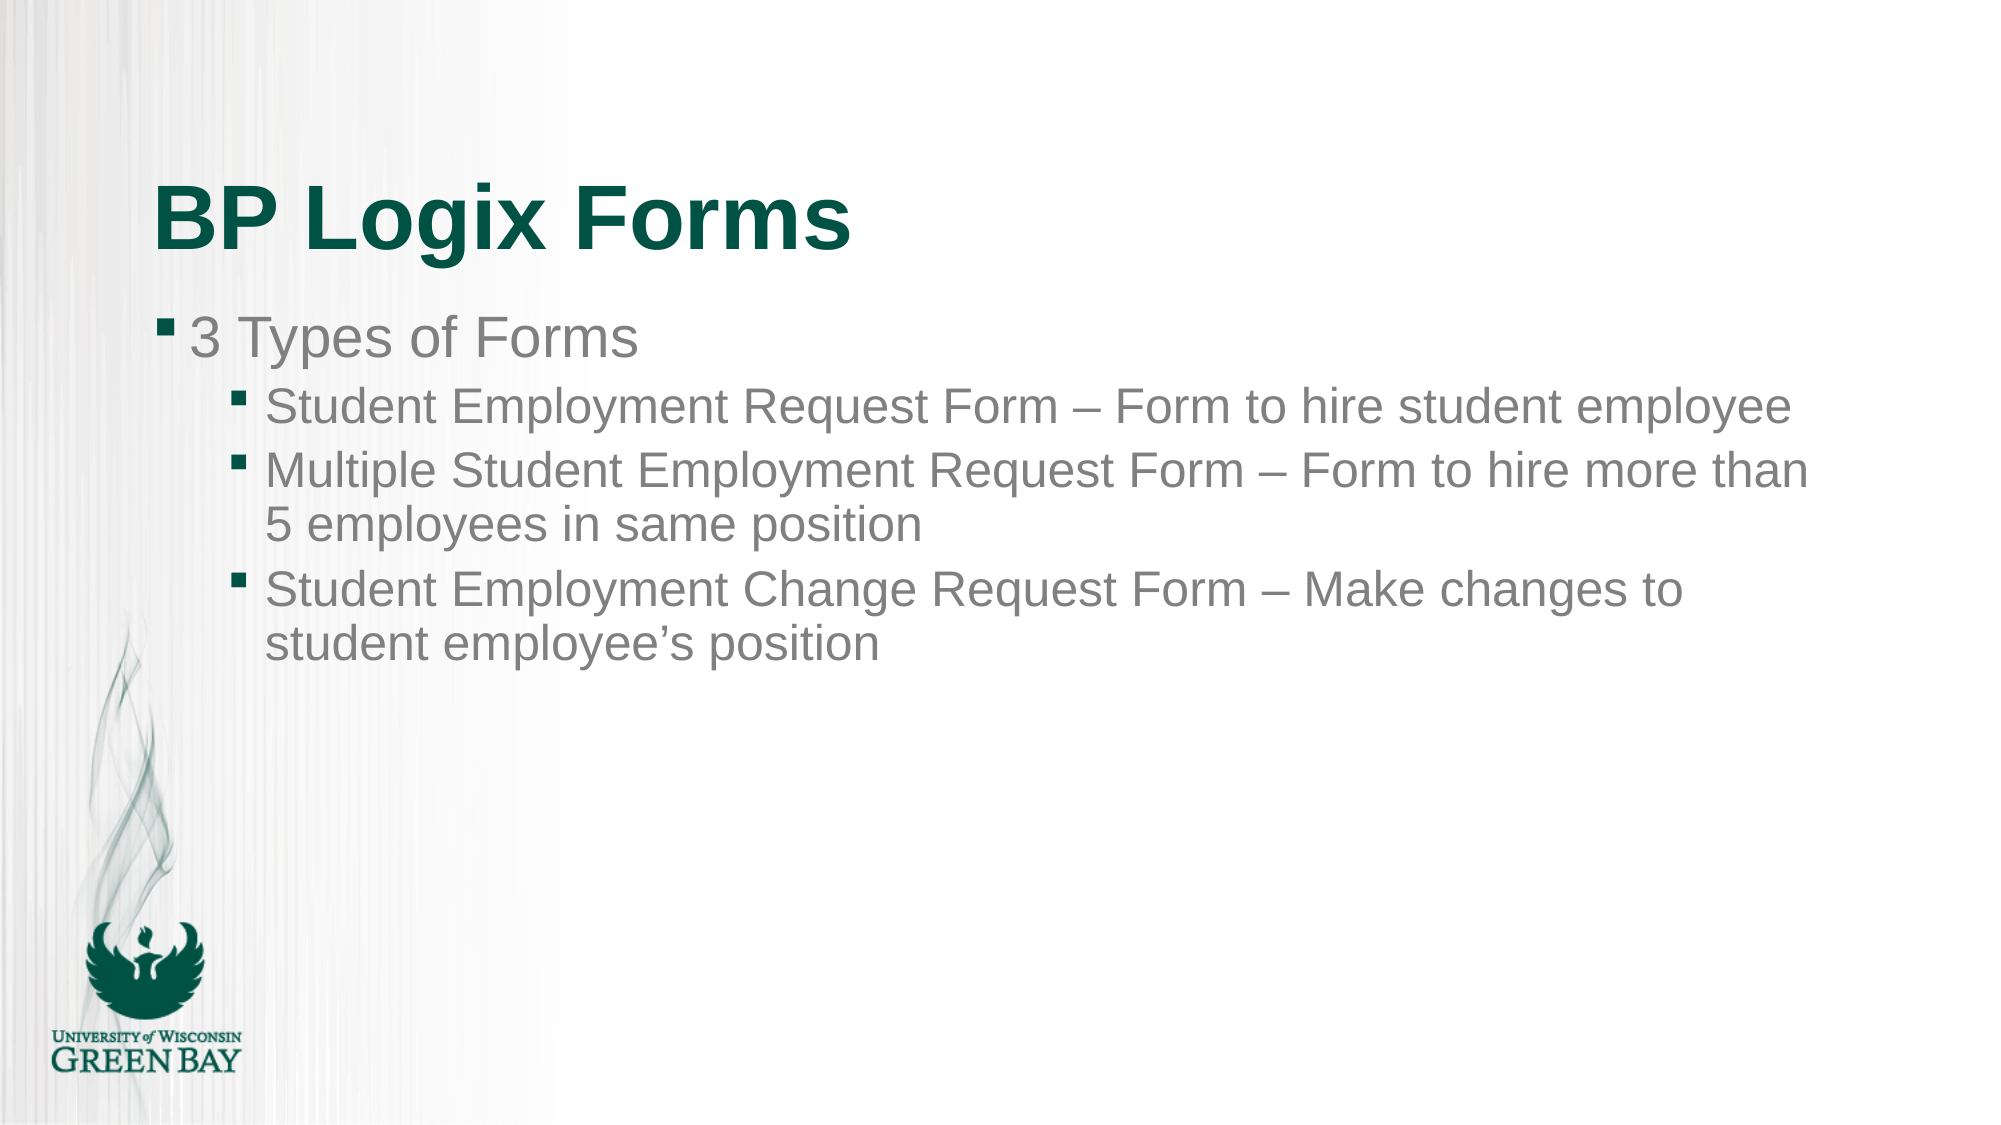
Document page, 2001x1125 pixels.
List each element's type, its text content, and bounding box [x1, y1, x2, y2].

picture [0, 0, 2001, 1125]
list 3 Types of Forms Student Employment Request Form – Form to hire student employee Multiple Student Employment Request Form – Form to hire more than 5 employees in same position Student Employment Change Request Form – Make changes to student employee’s position [137, 299, 1863, 1014]
title BP Logix Forms [137, 59, 1863, 278]
